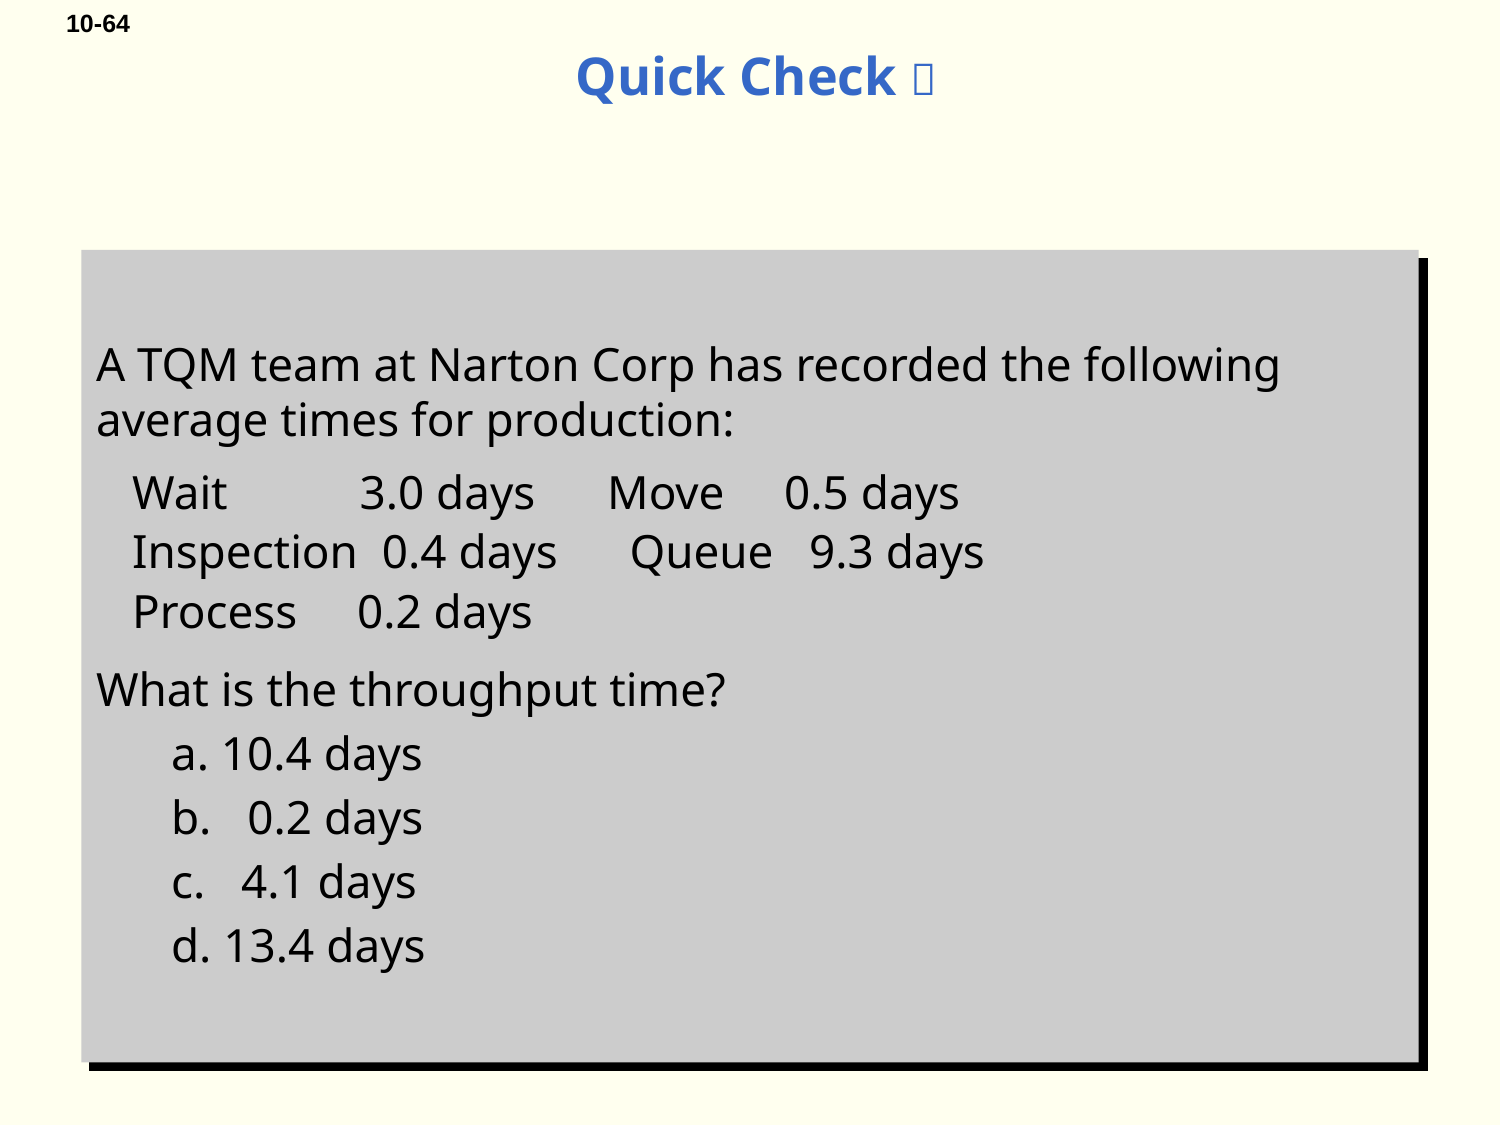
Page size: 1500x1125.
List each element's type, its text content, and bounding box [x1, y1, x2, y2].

title Quick Check  [24, 12, 1488, 138]
list A TQM team at Narton Corp has recorded the following average times for production: Wait 3.0 days Move 0.5 days Inspection 0.4 days Queue 9.3 days Process 0.2 days What is the throughput time? a. 10.4 days b. 0.2 days c. 4.1 days d. 13.4 days [80, 249, 1419, 1063]
